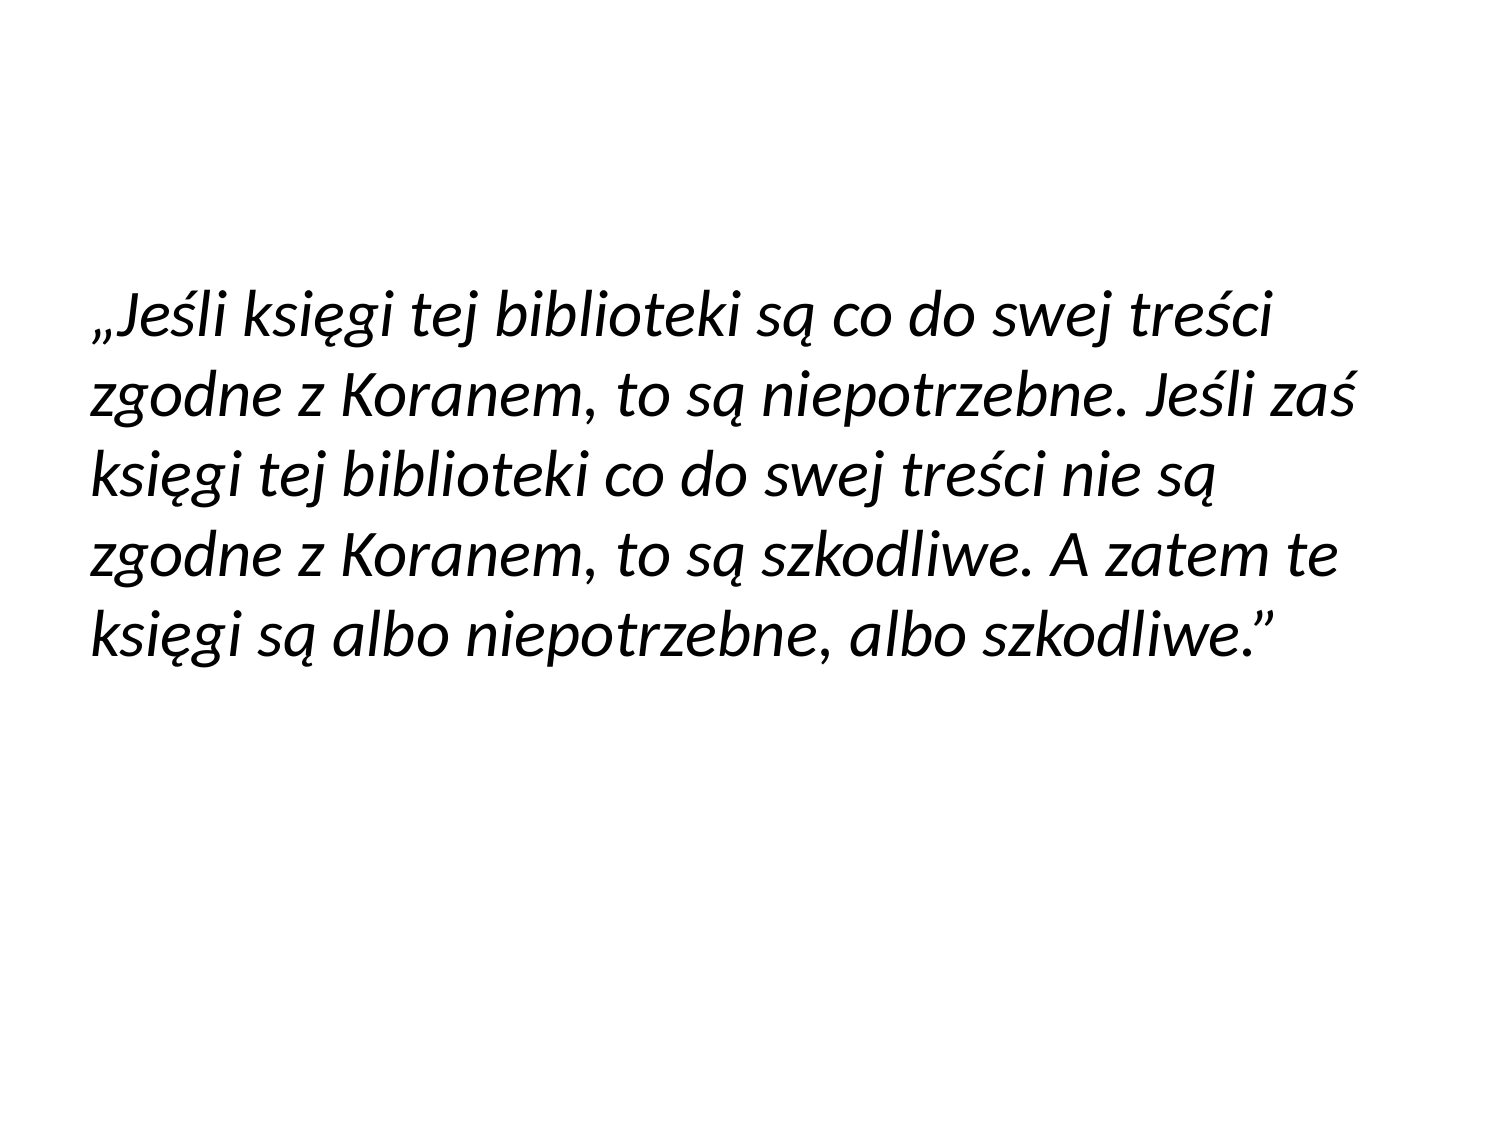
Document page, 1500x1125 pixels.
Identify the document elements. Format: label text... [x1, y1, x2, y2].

list „Jeśli księgi tej biblioteki są co do swej treści zgodne z Koranem, to są niepotrzebne. Jeśli zaś księgi tej biblioteki co do swej treści nie są zgodne z Koranem, to są szkodliwe. A zatem te księgi są albo niepotrzebne, albo szkodliwe.” [75, 262, 1425, 1005]
